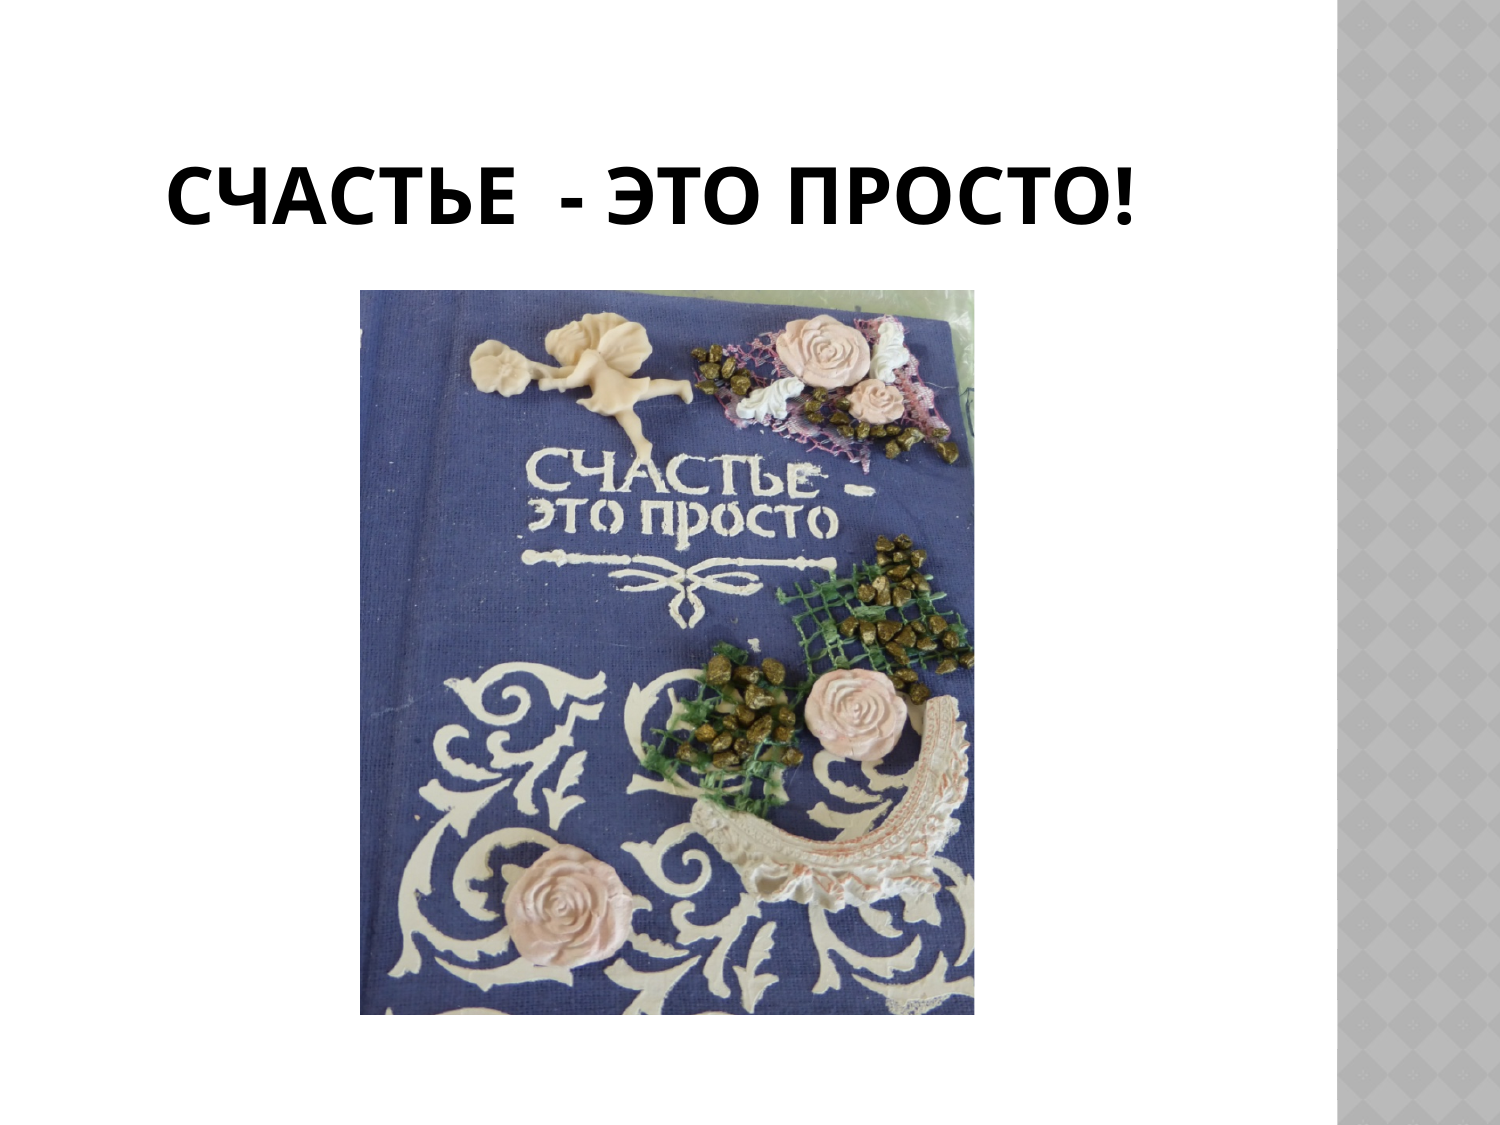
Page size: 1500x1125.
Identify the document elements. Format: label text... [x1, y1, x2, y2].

picture [360, 290, 975, 344]
picture [360, 968, 975, 1015]
title Счастье - это просто! [75, 52, 1263, 240]
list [305, 344, 1030, 961]
